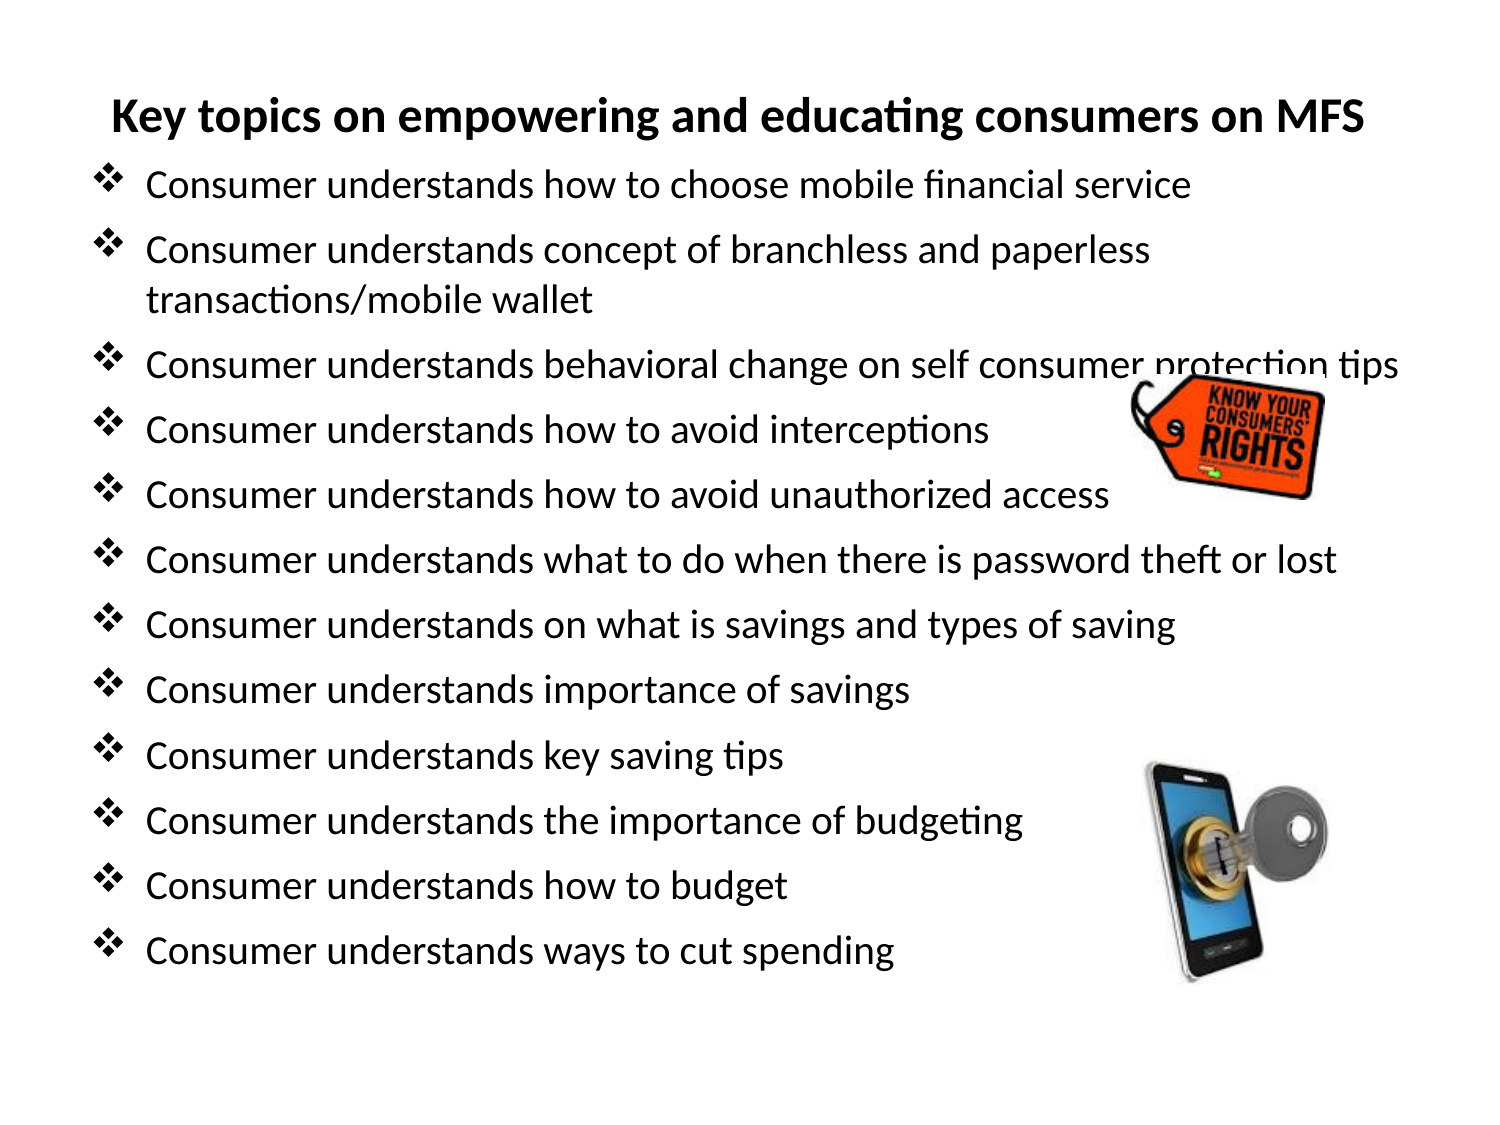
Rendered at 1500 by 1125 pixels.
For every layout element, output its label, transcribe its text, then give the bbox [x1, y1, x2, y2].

title Key topics on empowering and educating consumers on MFS [75, 62, 1425, 149]
picture [1130, 374, 1326, 501]
picture [1141, 759, 1338, 988]
list Consumer understands how to choose mobile financial service Consumer understands concept of branchless and paperless transactions/mobile wallet Consumer understands behavioral change on self consumer protection tips Consumer understands how to avoid interceptions Consumer understands how to avoid unauthorized access Consumer understands what to do when there is password theft or lost Consumer understands on what is savings and types of saving Consumer understands importance of savings Consumer understands key saving tips Consumer understands the importance of budgeting Consumer understands how to budget Consumer understands ways to cut spending [75, 149, 1425, 1025]
